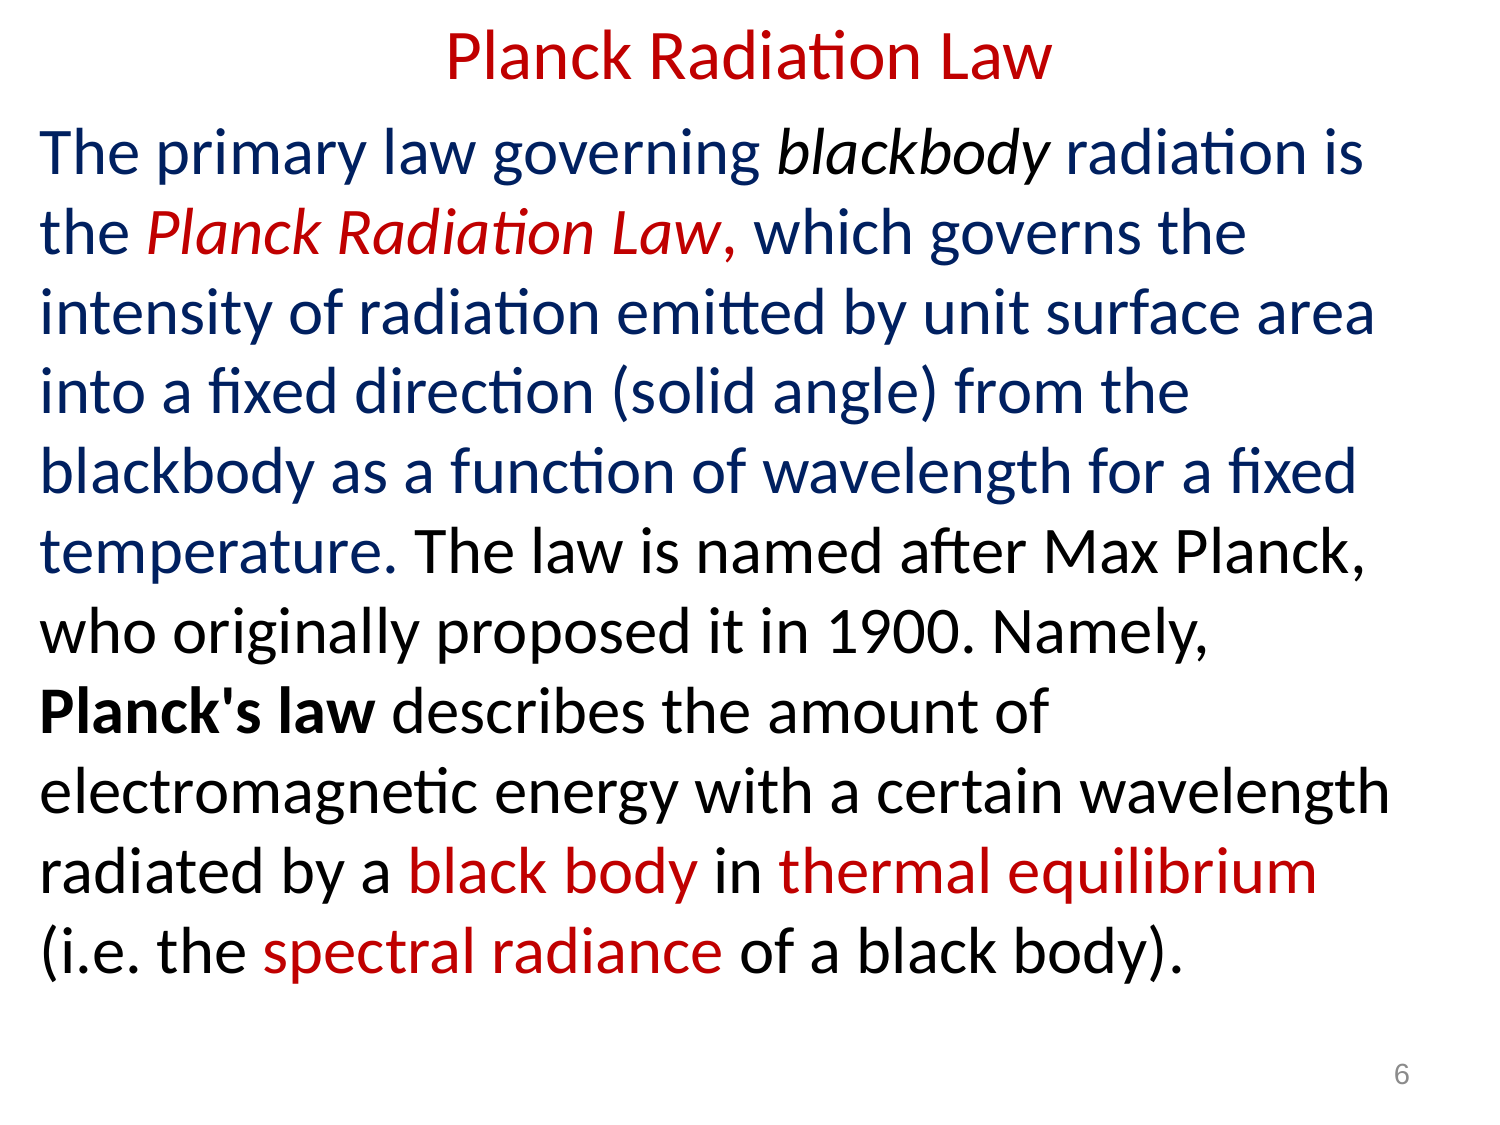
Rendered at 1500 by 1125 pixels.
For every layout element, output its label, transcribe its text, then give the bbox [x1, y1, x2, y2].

slide_number 6 [1074, 1042, 1425, 1103]
title Planck Radiation Law [75, 0, 1425, 99]
list The primary law governing blackbody radiation is the Planck Radiation Law, which governs the intensity of radiation emitted by unit surface area into a fixed direction (solid angle) from the blackbody as a function of wavelength for a fixed temperature. The law is named after Max Planck, who originally proposed it in 1900. Namely, Planck's law describes the amount of electromagnetic energy with a certain wavelength radiated by a black body in thermal equilibrium (i.e. the spectral radiance of a black body). [24, 99, 1438, 1075]
